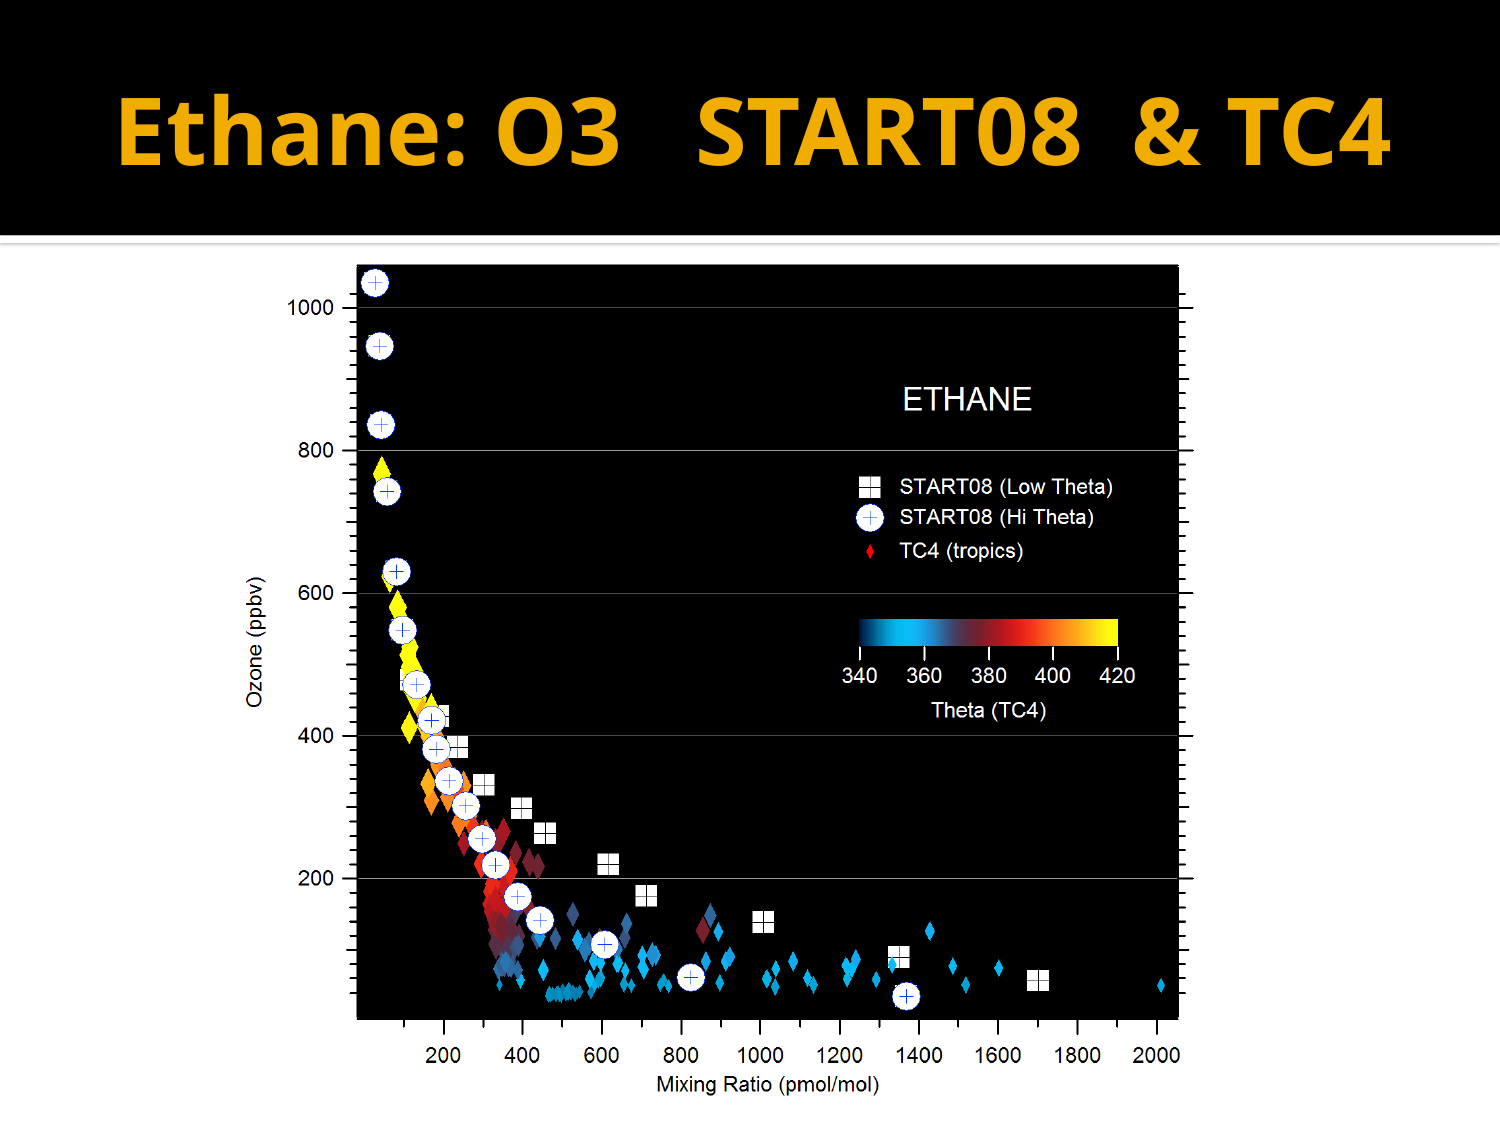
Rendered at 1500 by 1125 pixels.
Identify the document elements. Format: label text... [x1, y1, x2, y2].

picture [241, 258, 1225, 1096]
title Ethane: O3 START08 & TC4 [75, 24, 1425, 231]
